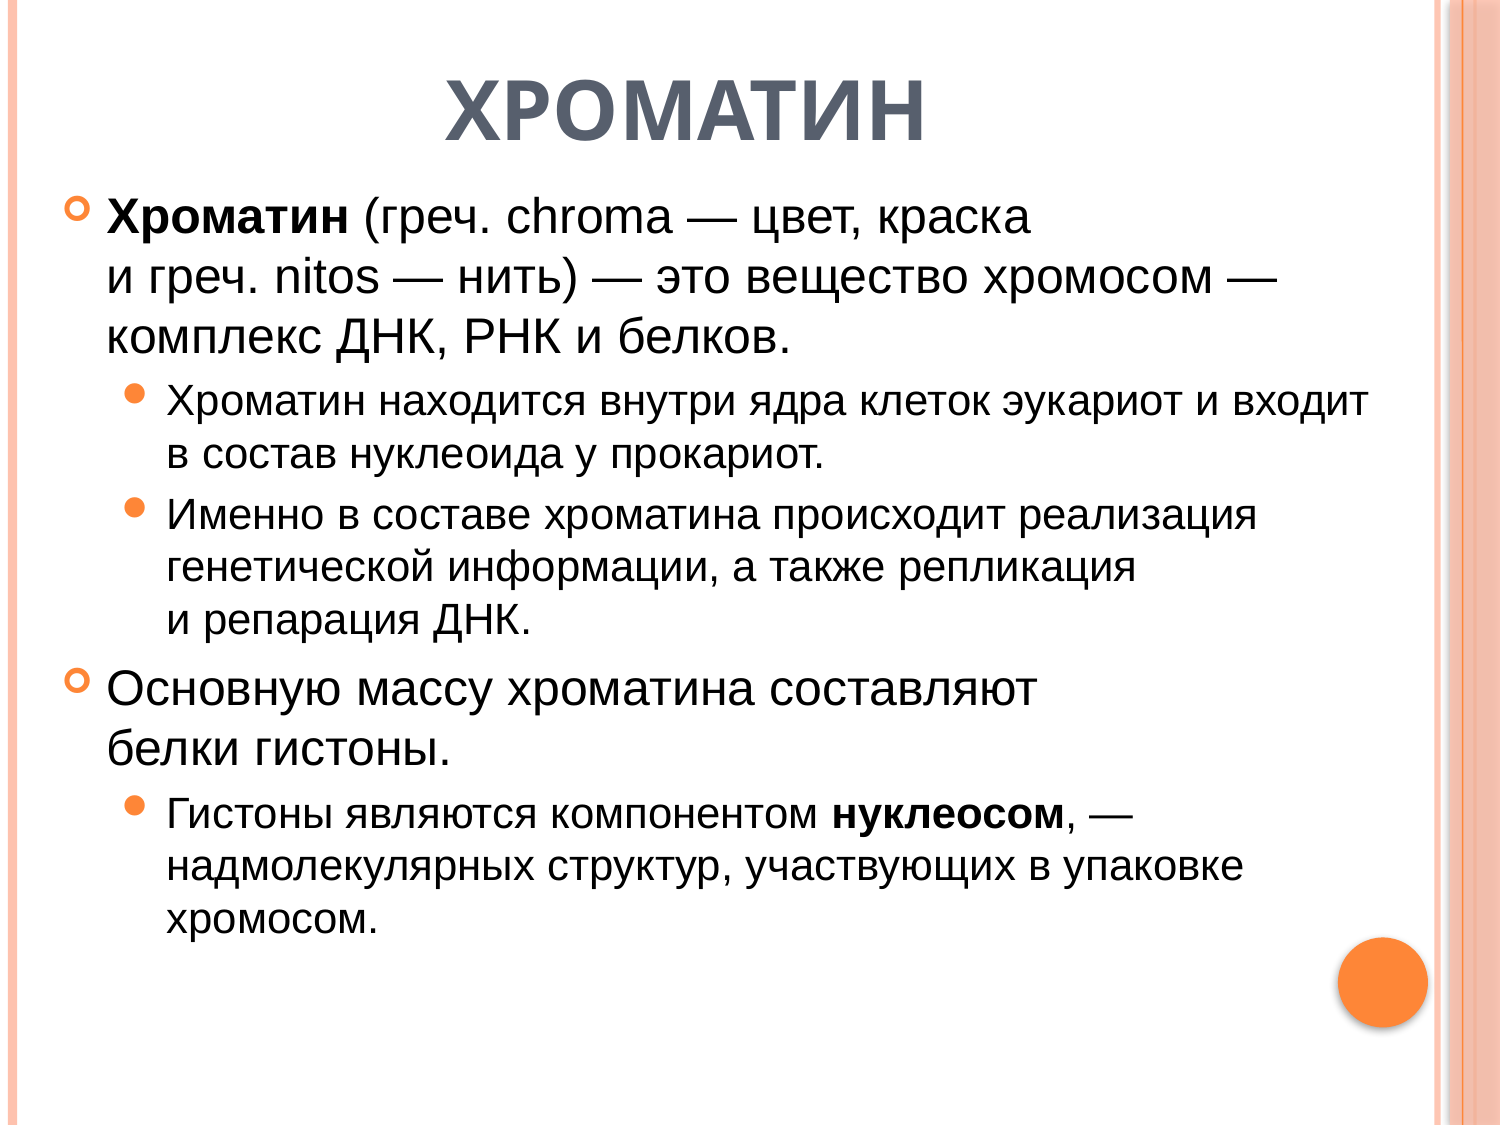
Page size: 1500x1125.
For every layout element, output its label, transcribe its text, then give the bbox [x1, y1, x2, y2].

title Хроматин [75, 45, 1300, 164]
list Хроматин (греч. chroma — цвет, краска и греч. nitos — нить) — это вещество хромосом — комплекс ДНК, РНК и белков. Хроматин находится внутри ядра клеток эукариот и входит в состав нуклеоида у прокариот. Именно в составе хроматина происходит реализация генетической информации, а также репликация и репарация ДНК. Основную массу хроматина составляют белки гистоны. Гистоны являются компонентом нуклеосом, — надмолекулярных структур, участвующих в упаковке хромосом. [46, 175, 1395, 1062]
